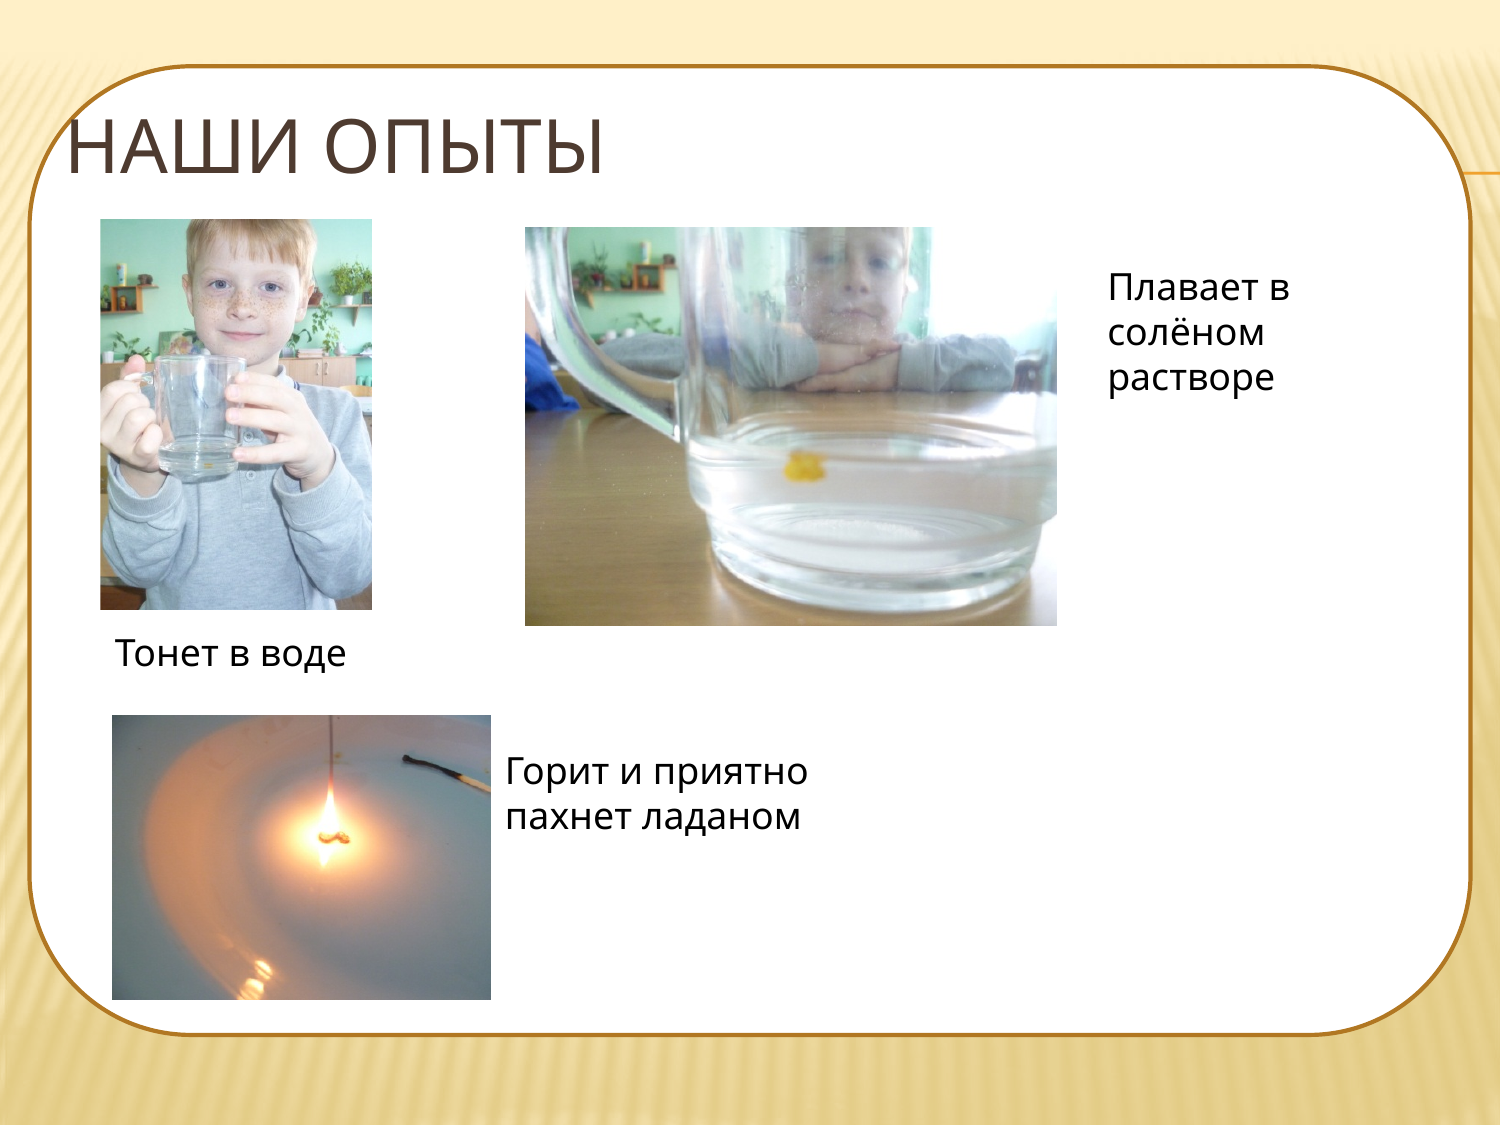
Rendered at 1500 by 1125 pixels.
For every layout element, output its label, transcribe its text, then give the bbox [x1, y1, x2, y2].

text_box Горит и приятно пахнет ладаном [500, 739, 916, 845]
picture [100, 219, 373, 611]
title Наши опыты [50, 75, 1475, 213]
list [111, 715, 491, 1000]
text_box Плавает в солёном растворе [1092, 255, 1365, 405]
text_box [132, 64, 1368, 75]
text_box [27, 144, 1473, 1038]
picture [525, 227, 1057, 627]
text_box Тонет в воде [100, 621, 442, 682]
